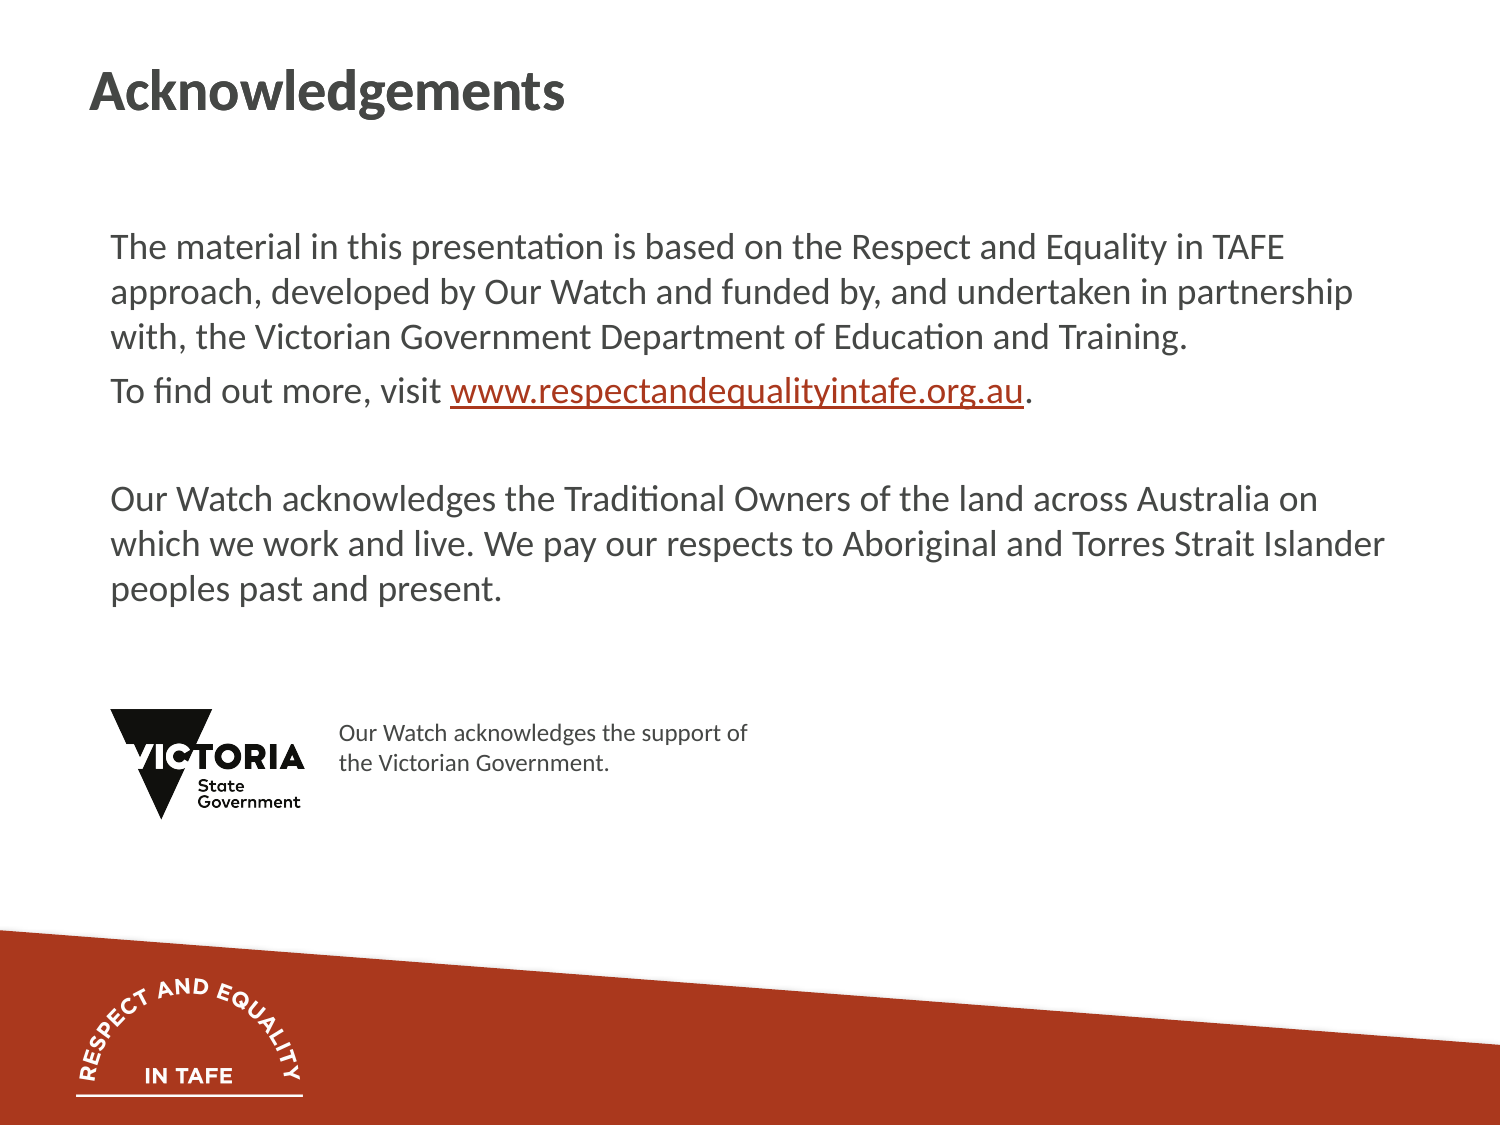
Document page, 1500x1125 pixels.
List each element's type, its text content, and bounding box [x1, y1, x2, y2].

picture [110, 709, 305, 820]
title Acknowledgements [75, 45, 1425, 233]
